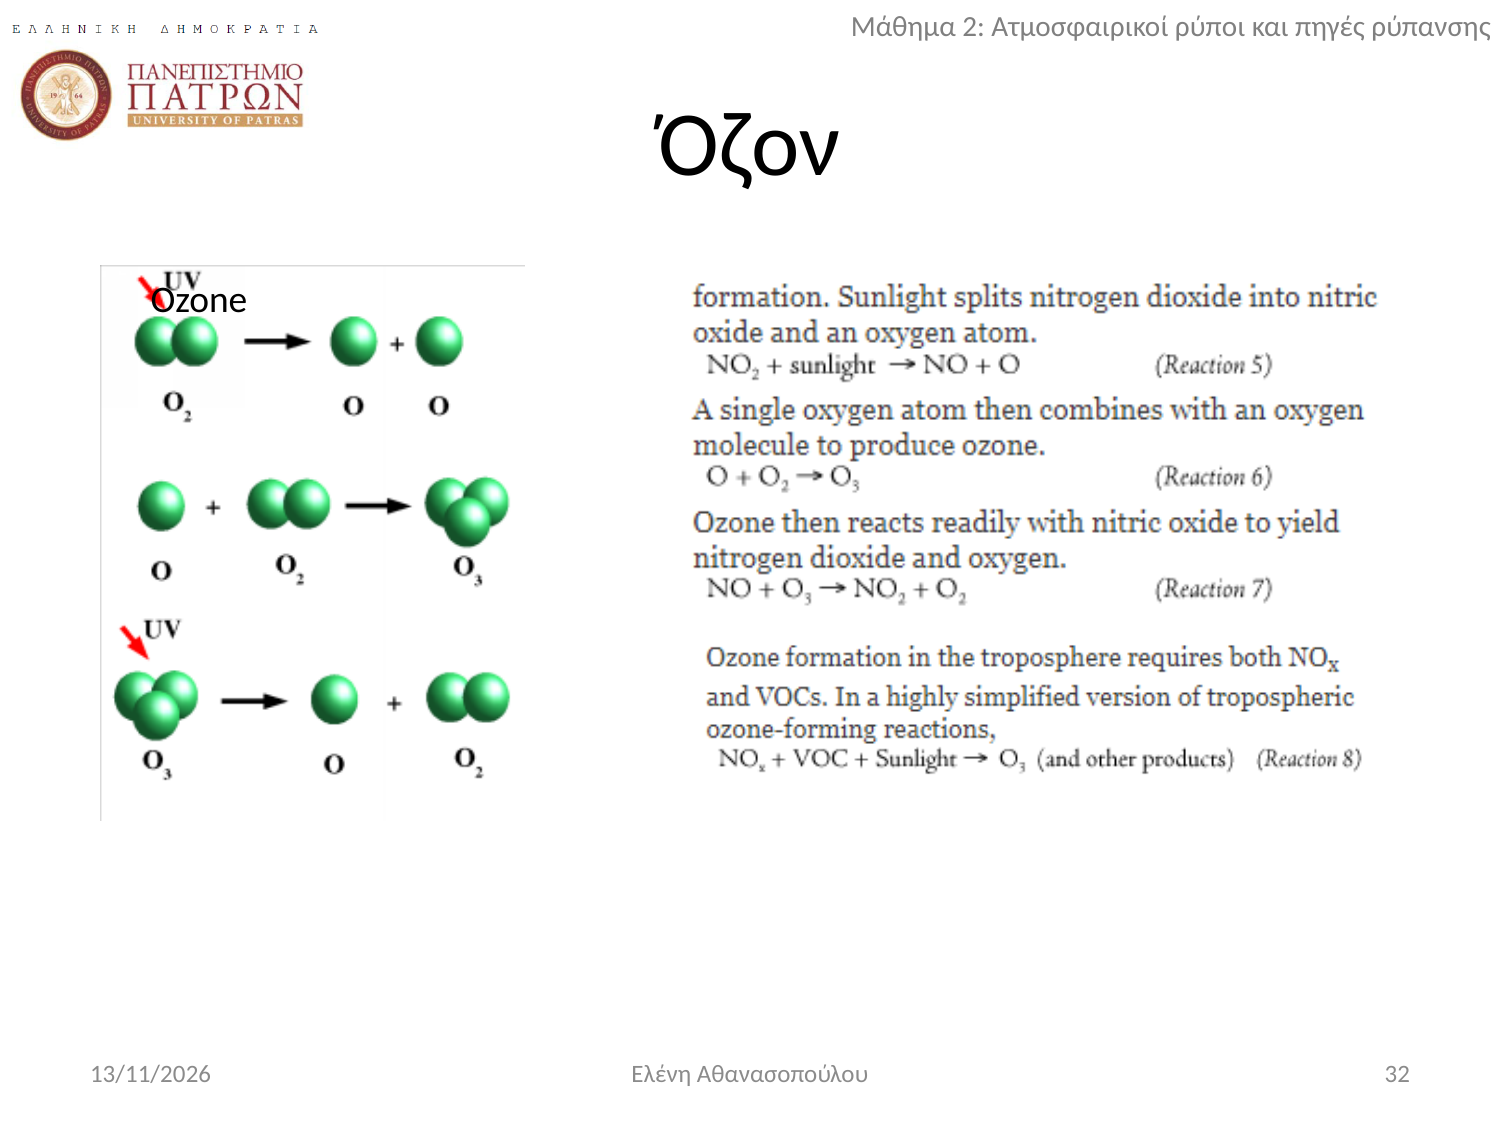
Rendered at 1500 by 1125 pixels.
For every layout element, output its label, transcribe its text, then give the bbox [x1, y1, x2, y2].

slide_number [75, 1042, 425, 1103]
picture [682, 278, 1383, 610]
picture [5, 14, 325, 149]
title Όζον [75, 45, 1425, 233]
footer Ελένη Αθανασοπούλου [512, 1042, 988, 1103]
picture [100, 265, 525, 821]
slide_number 32 [1074, 1042, 1425, 1103]
text_box Ozone [527, 267, 739, 327]
picture [686, 627, 1371, 776]
